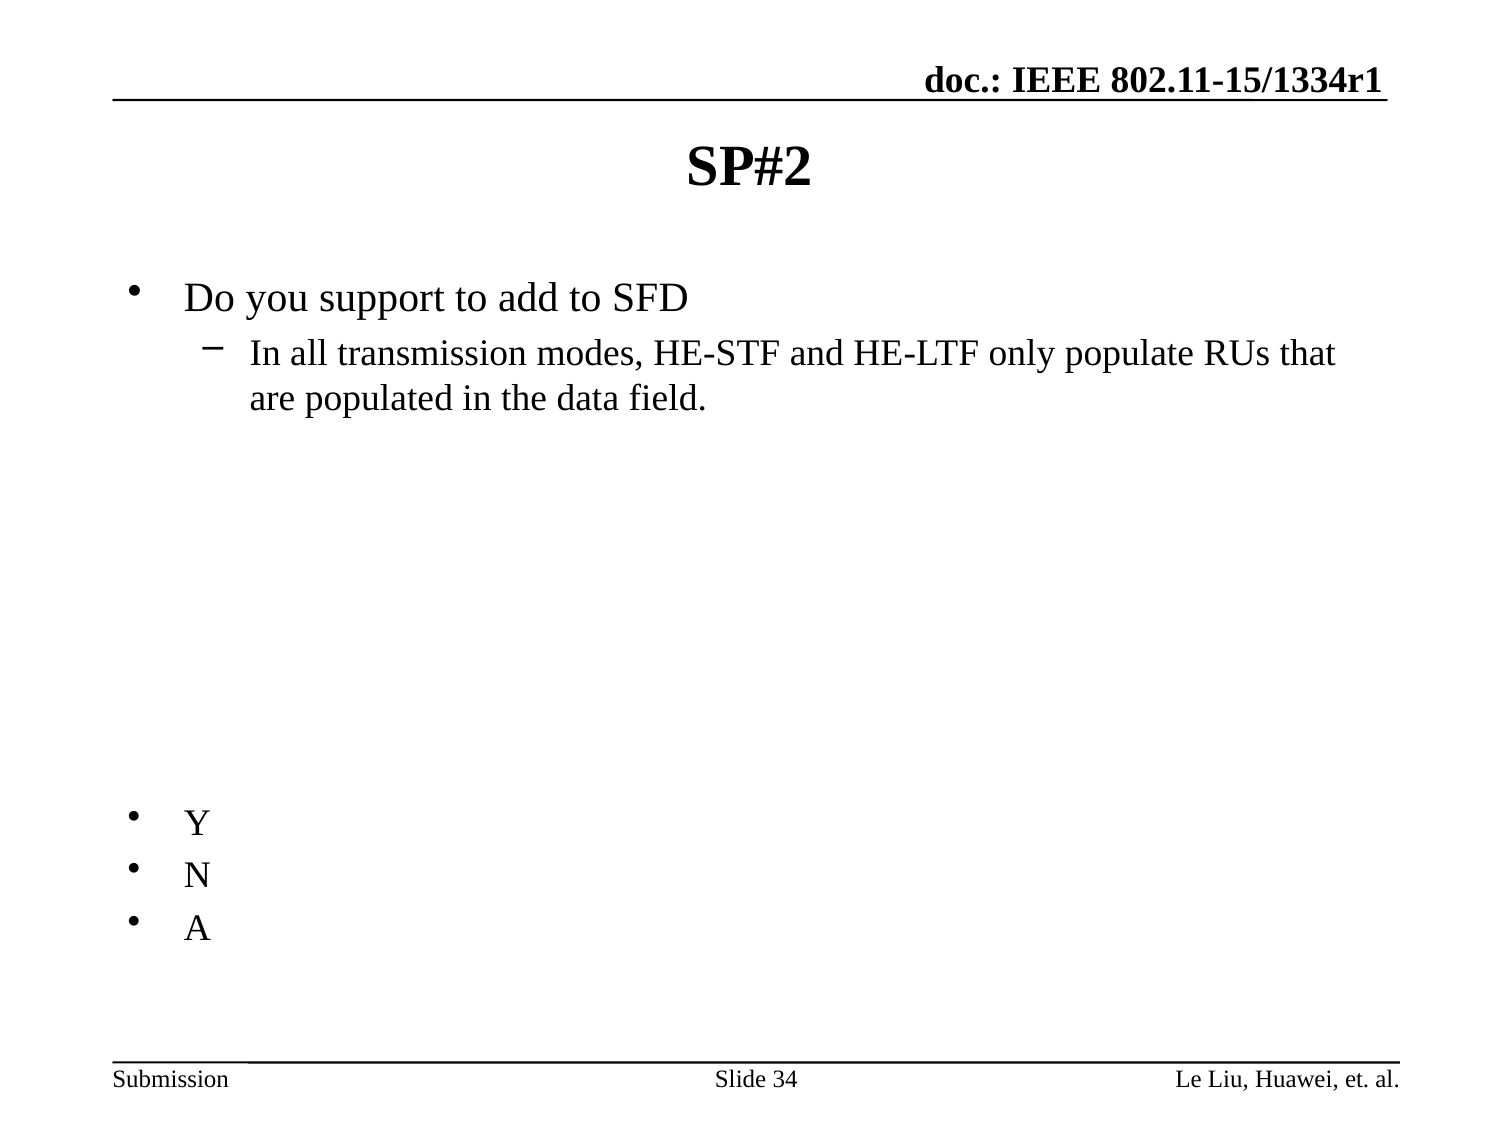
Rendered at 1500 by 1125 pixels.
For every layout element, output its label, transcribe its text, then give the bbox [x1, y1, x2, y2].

slide_number Slide 34 [712, 1061, 800, 1093]
text_box Le Liu, Huawei, et. al. [1175, 1062, 1400, 1093]
title SP#2 [112, 112, 1388, 213]
list Do you support to add to SFD In all transmission modes, HE-STF and HE-LTF only populate RUs that are populated in the data field. Y N A [112, 262, 1388, 1001]
